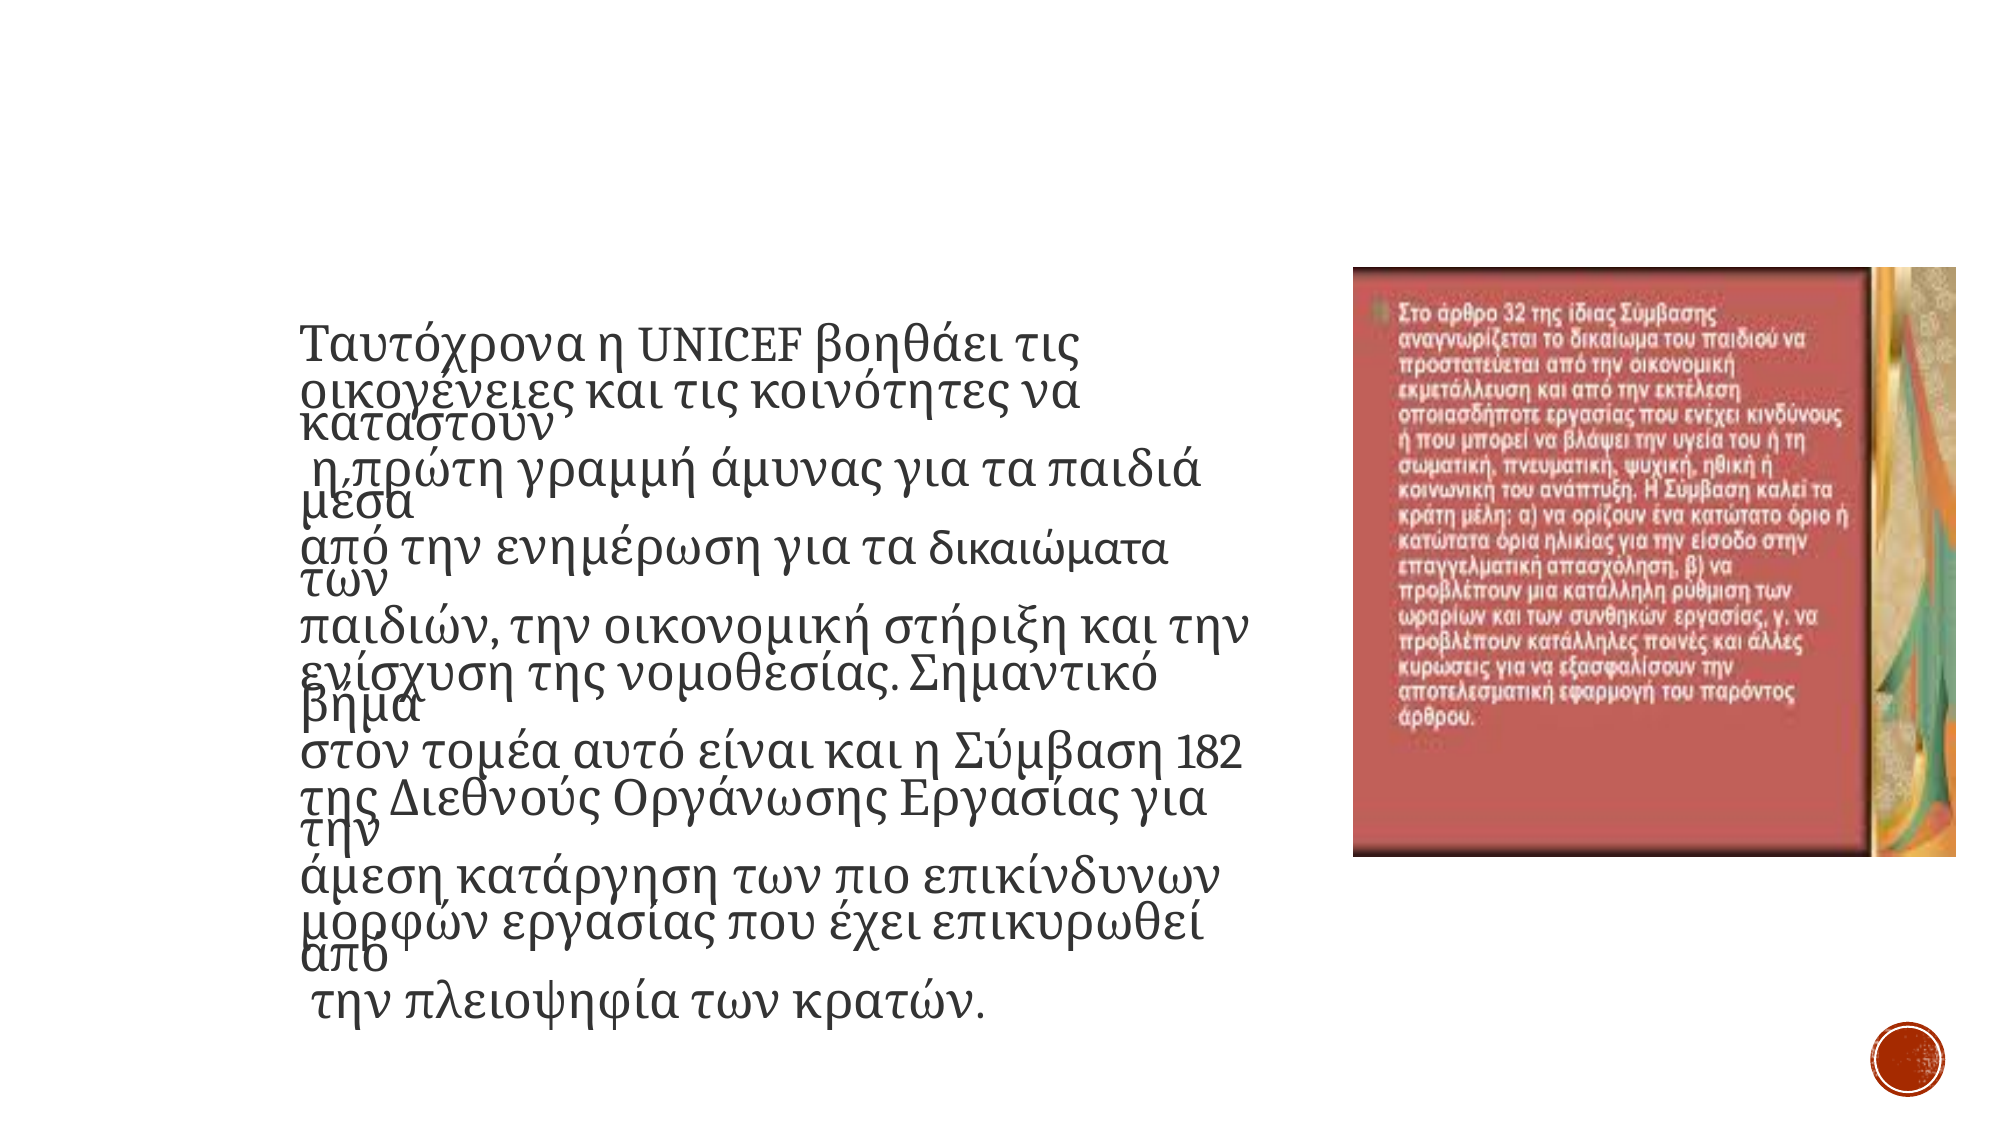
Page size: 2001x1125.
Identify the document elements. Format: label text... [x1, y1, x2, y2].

picture [1353, 267, 1956, 857]
text_box Ταυτόχρονα η UNICEF βοηθάει τις οικογένειες και τις κοινότητες να καταστούν η πρώτη γραμμή άμυνας για τα παιδιά μέσα από την ενημέρωση για τα δικαιώματα των παιδιών, την οικονομική στήριξη και την ενίσχυση της νομοθεσίας. Σημαντικό βήμα στον τομέα αυτό είναι και η Σύμβαση 182 της Διεθνούς Οργάνωσης Εργασίας για την άμεση κατάργηση των πιο επικίνδυνων μορφών εργασίας που έχει επικυρωθεί από την πλειοψηφία των κρατών. [284, 333, 1285, 1083]
